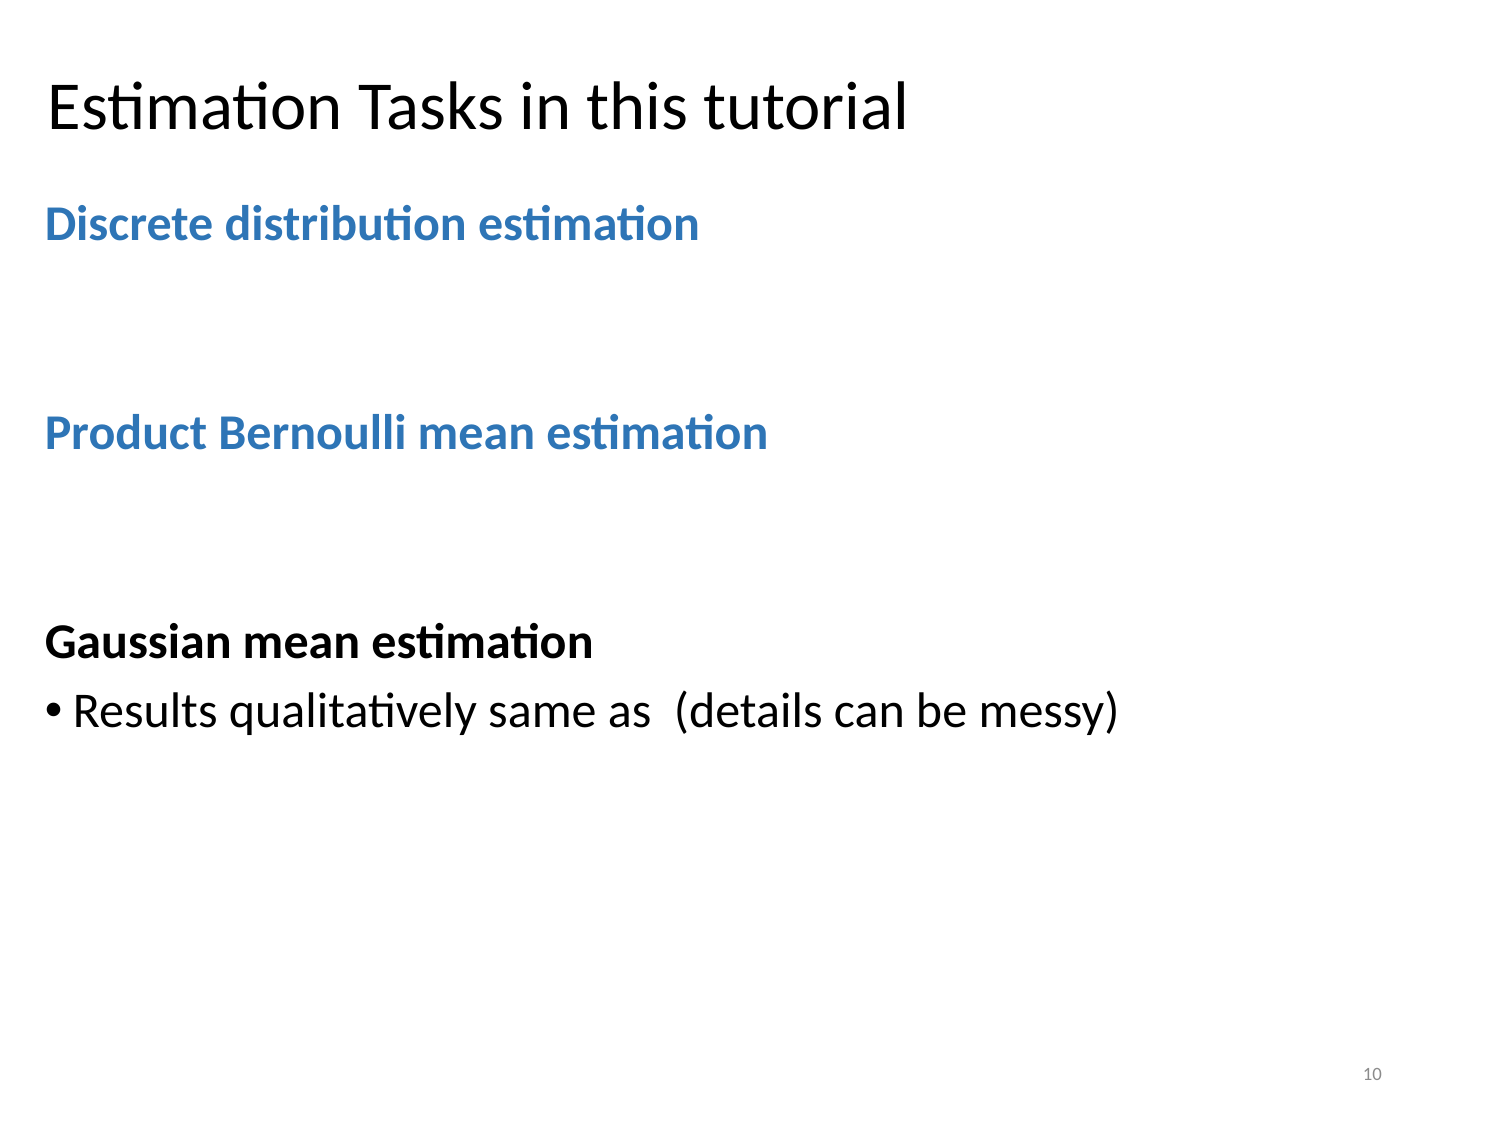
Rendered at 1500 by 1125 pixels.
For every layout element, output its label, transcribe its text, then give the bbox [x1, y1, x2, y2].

text_box Estimation Tasks in this tutorial [32, 32, 1471, 184]
slide_number 10 [1059, 1042, 1397, 1103]
